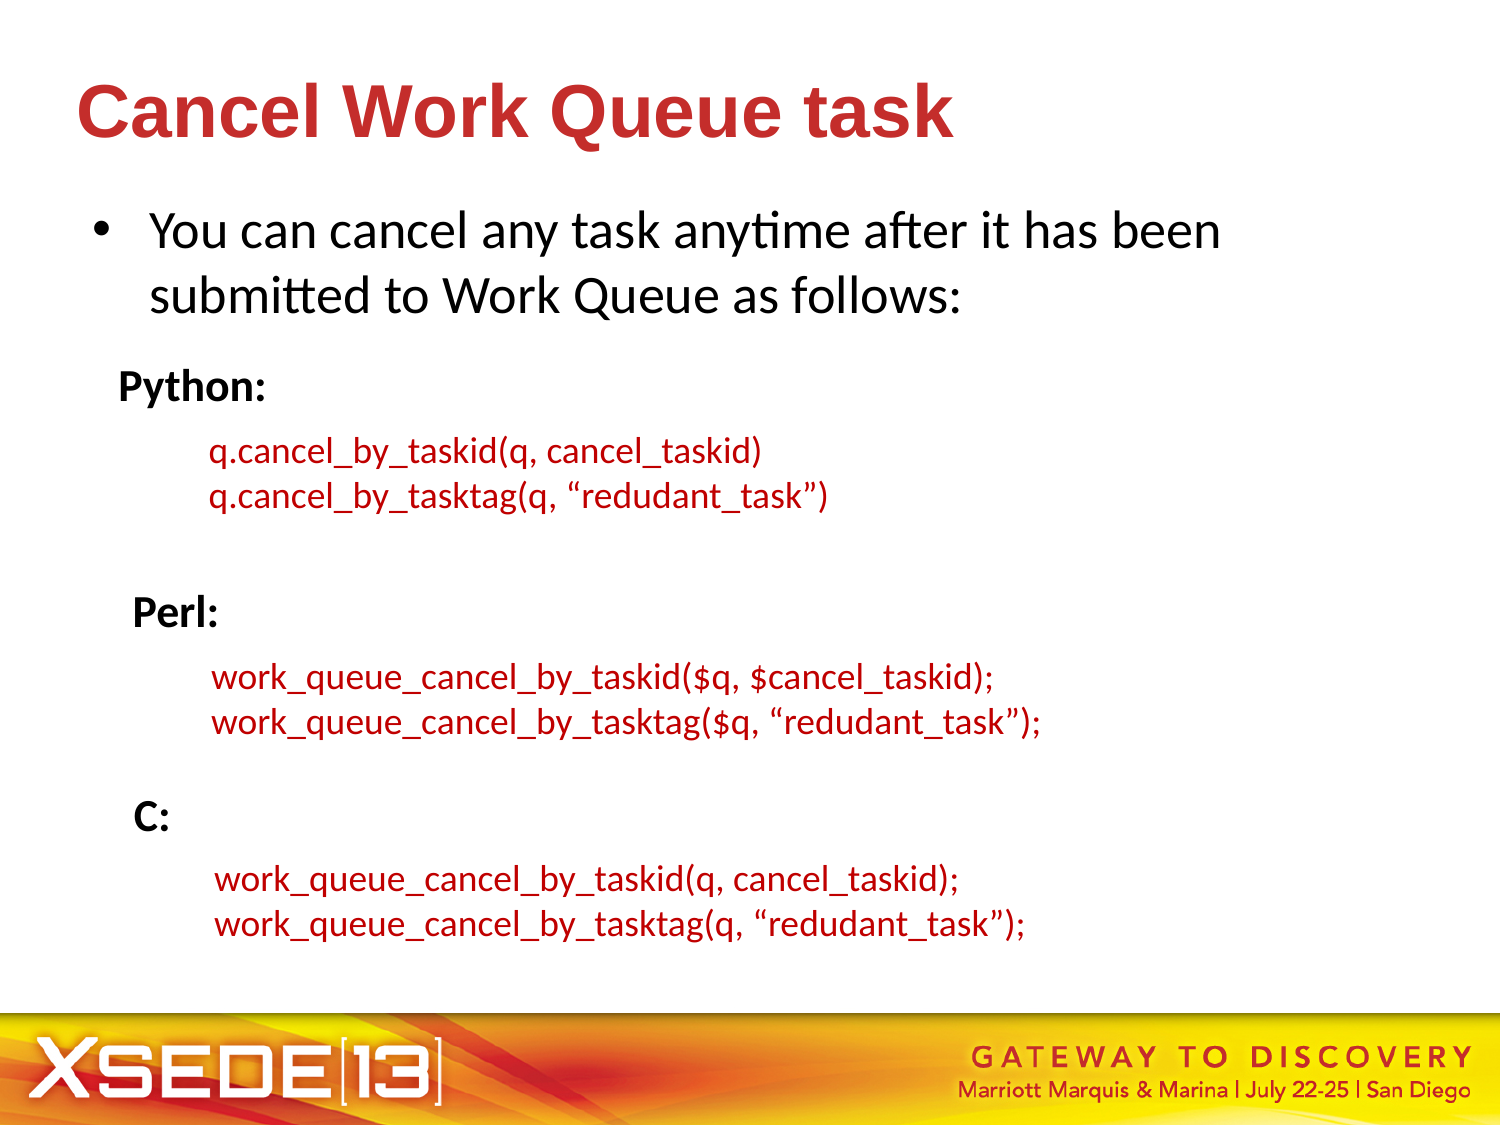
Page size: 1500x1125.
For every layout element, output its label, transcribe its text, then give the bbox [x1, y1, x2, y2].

text_box C: [119, 777, 642, 848]
text_box Perl: [117, 574, 640, 644]
text_box work_queue_cancel_by_taskid($q, $cancel_taskid); work_queue_cancel_by_tasktag($q, “redudant_task”); [196, 645, 1310, 795]
text_box q.cancel_by_taskid(q, cancel_taskid) q.cancel_by_tasktag(q, “redudant_task”) [193, 418, 1308, 569]
text_box You can cancel any task anytime after it has been submitted to Work Queue as follows: [78, 187, 1423, 349]
picture [0, 984, 1500, 1125]
text_box Cancel Work Queue task [61, 54, 1375, 279]
text_box Python: [103, 348, 626, 418]
text_box work_queue_cancel_by_taskid(q, cancel_taskid); work_queue_cancel_by_tasktag(q, “redudant_task”); [199, 846, 1313, 997]
